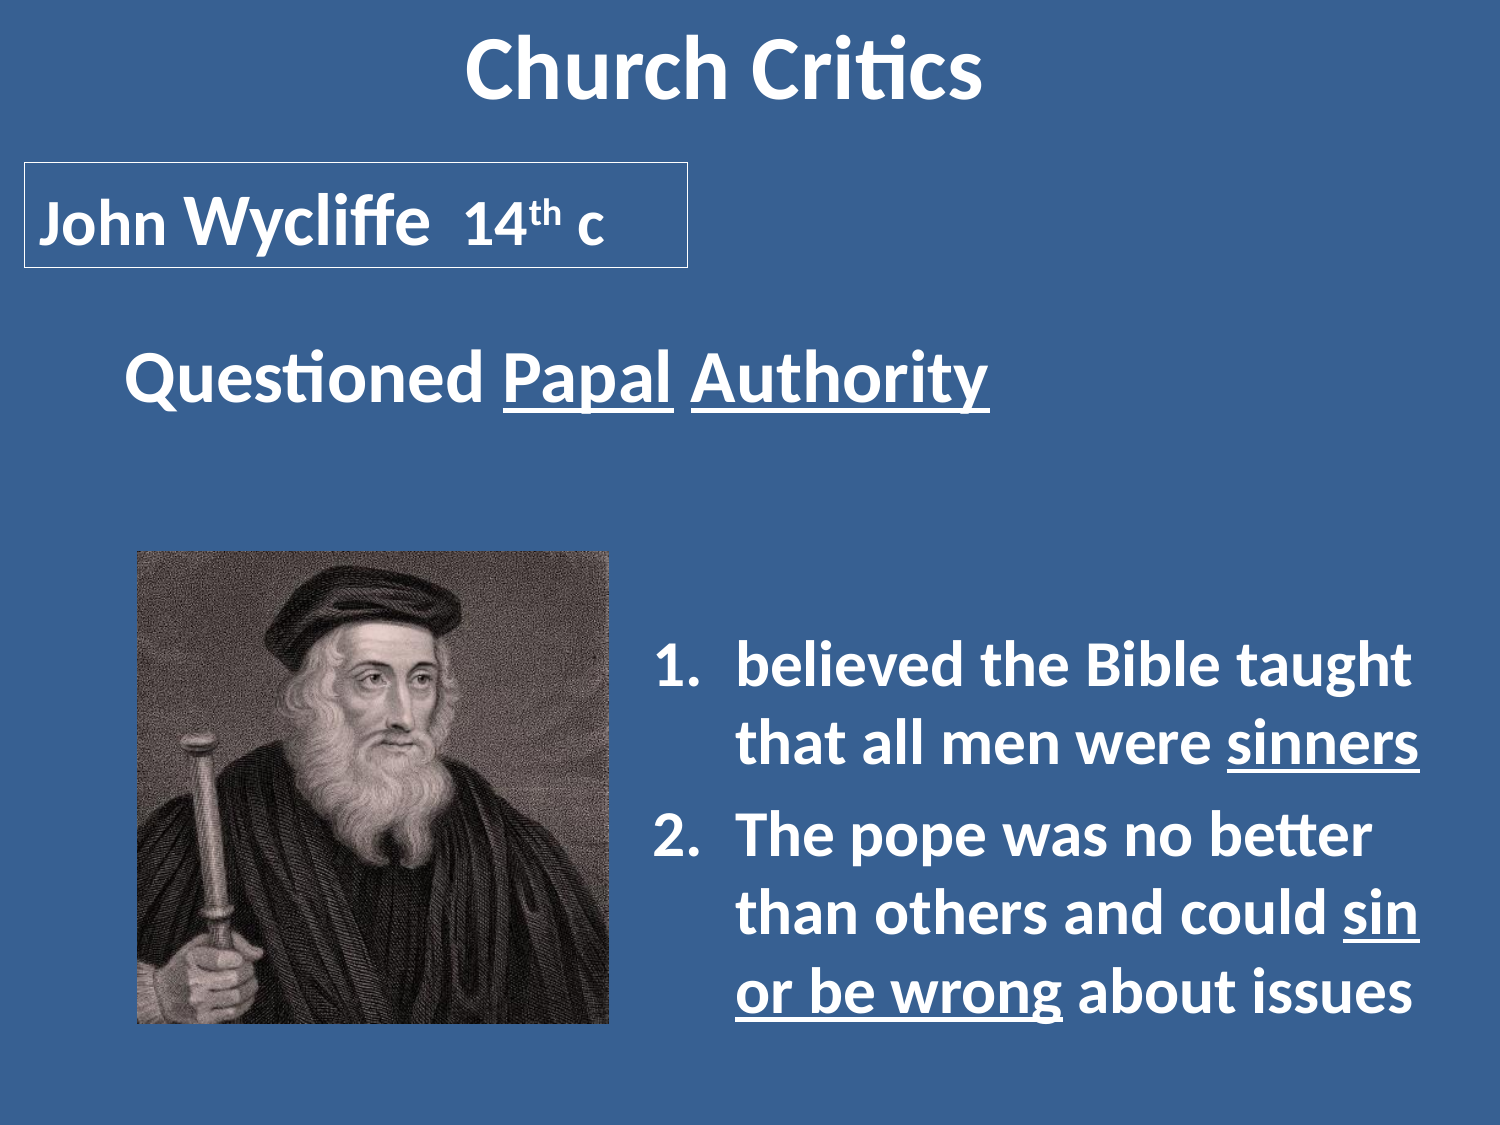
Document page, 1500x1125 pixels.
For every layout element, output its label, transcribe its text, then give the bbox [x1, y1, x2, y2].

list believed the Bible taught that all men were sinners The pope was no better than others and could sin or be wrong about issues [637, 562, 1445, 1034]
title Church Critics [150, 0, 1300, 188]
text_box Questioned Papal Authority [109, 320, 1166, 426]
list John Wycliffe 14th c [24, 162, 688, 268]
picture [137, 551, 609, 1024]
